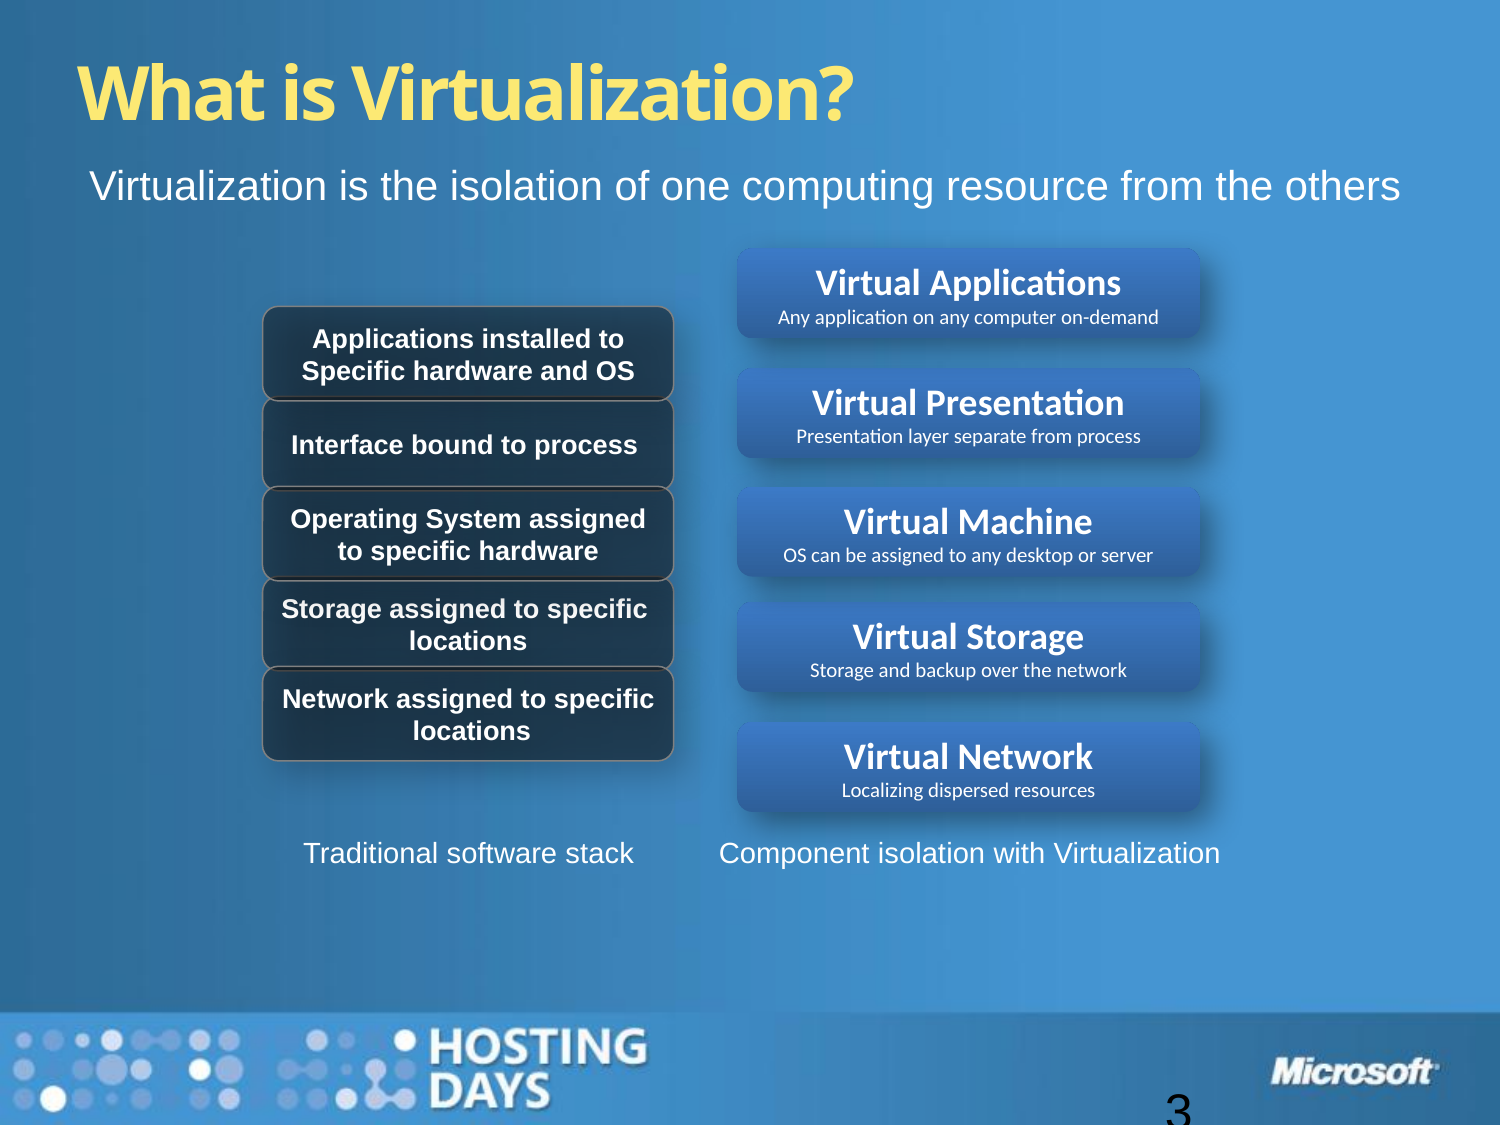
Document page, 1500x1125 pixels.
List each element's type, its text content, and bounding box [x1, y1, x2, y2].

text_box Virtualization is the isolation of one computing resource from the others [74, 151, 1429, 217]
text_box Operating System assigned to specific hardware [262, 486, 674, 581]
picture [0, 0, 1500, 1125]
text_box Traditional software stack [288, 826, 650, 877]
text_box Virtual Storage Storage and backup over the network [737, 603, 1200, 692]
text_box Component isolation with Virtualization [704, 826, 1237, 877]
text_box Applications installed to Specific hardware and OS [262, 306, 674, 401]
text_box Virtual Presentation Presentation layer separate from process [737, 368, 1200, 459]
text_box Virtual Machine OS can be assigned to any desktop or server [737, 486, 1200, 577]
slide_number 3 [1149, 1071, 1500, 1125]
text_box Storage assigned to specific locations [262, 598, 674, 668]
title What is Virtualization? [62, 37, 1438, 241]
text_box Interface bound to process [262, 418, 674, 488]
text_box Virtual Applications Any application on any computer on-demand [737, 248, 1200, 339]
text_box Network assigned to specific locations [262, 666, 674, 761]
text_box Virtual Network Localizing dispersed resources [737, 721, 1200, 812]
